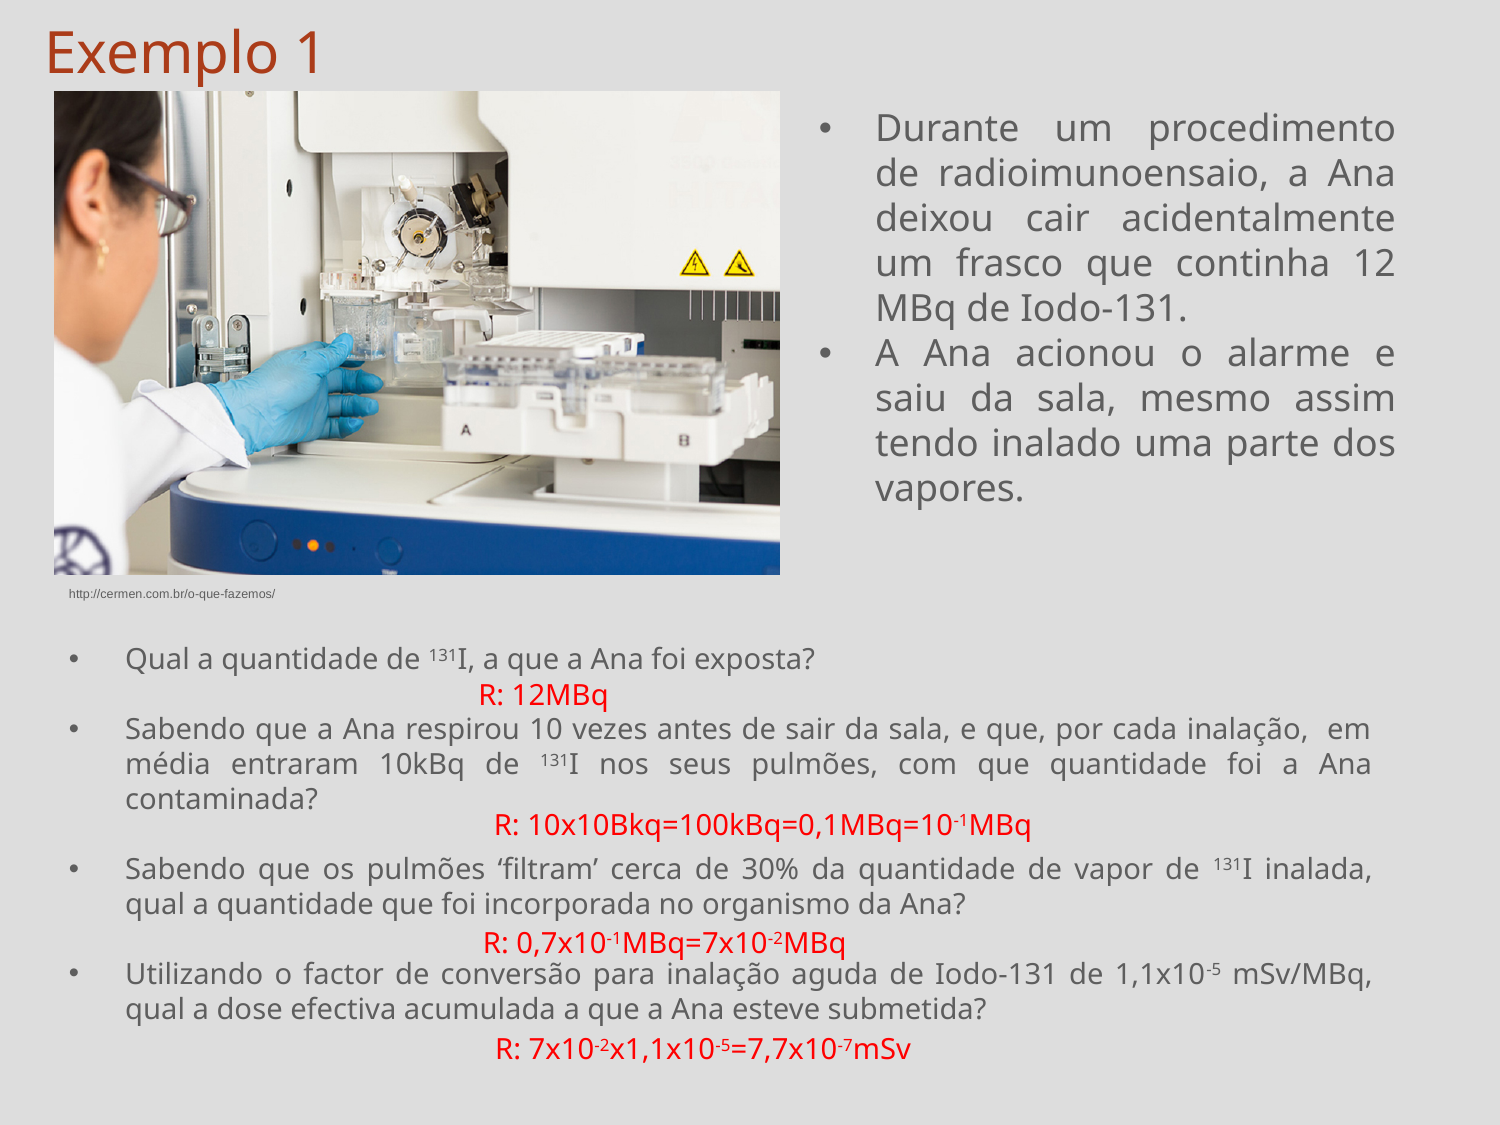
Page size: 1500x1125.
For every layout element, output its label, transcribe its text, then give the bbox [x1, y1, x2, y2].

text_box R: 7x10-2x1,1x10-5=7,7x10-7mSv [480, 1023, 926, 1073]
text_box R: 12MBq [463, 668, 624, 719]
text_box R: 10x10Bkq=100kBq=0,1MBq=10-1MBq [478, 798, 1048, 849]
text_box R: 0,7x10-1MBq=7x10-2MBq [468, 916, 862, 967]
picture [54, 91, 780, 575]
text_box http://cermen.com.br/o-que-fazemos/ [54, 579, 805, 609]
text_box Exemplo 1 [29, 7, 1267, 93]
text_box Qual a quantidade de 131I, a que a Ana foi exposta? Sabendo que a Ana respirou 10 vezes antes de sair da sala, e que, por cada inalação, em média entraram 10kBq de 131I nos seus pulmões, com que quantidade foi a Ana contaminada? Sabendo que os pulmões ‘filtram’ cerca de 30% da quantidade de vapor de 131I inalada, qual a quantidade que foi incorporada no organismo da Ana? Utilizando o factor de conversão para inalação aguda de Iodo-131 de 1,1x10-5 mSv/MBq, qual a dose efectiva acumulada a que a Ana esteve submetida? [54, 633, 1388, 1033]
text_box Durante um procedimento de radioimunoensaio, a Ana deixou cair acidentalmente um frasco que continha 12 MBq de Iodo-131. A Ana acionou o alarme e saiu da sala, mesmo assim tendo inalado uma parte dos vapores. [804, 97, 1412, 517]
